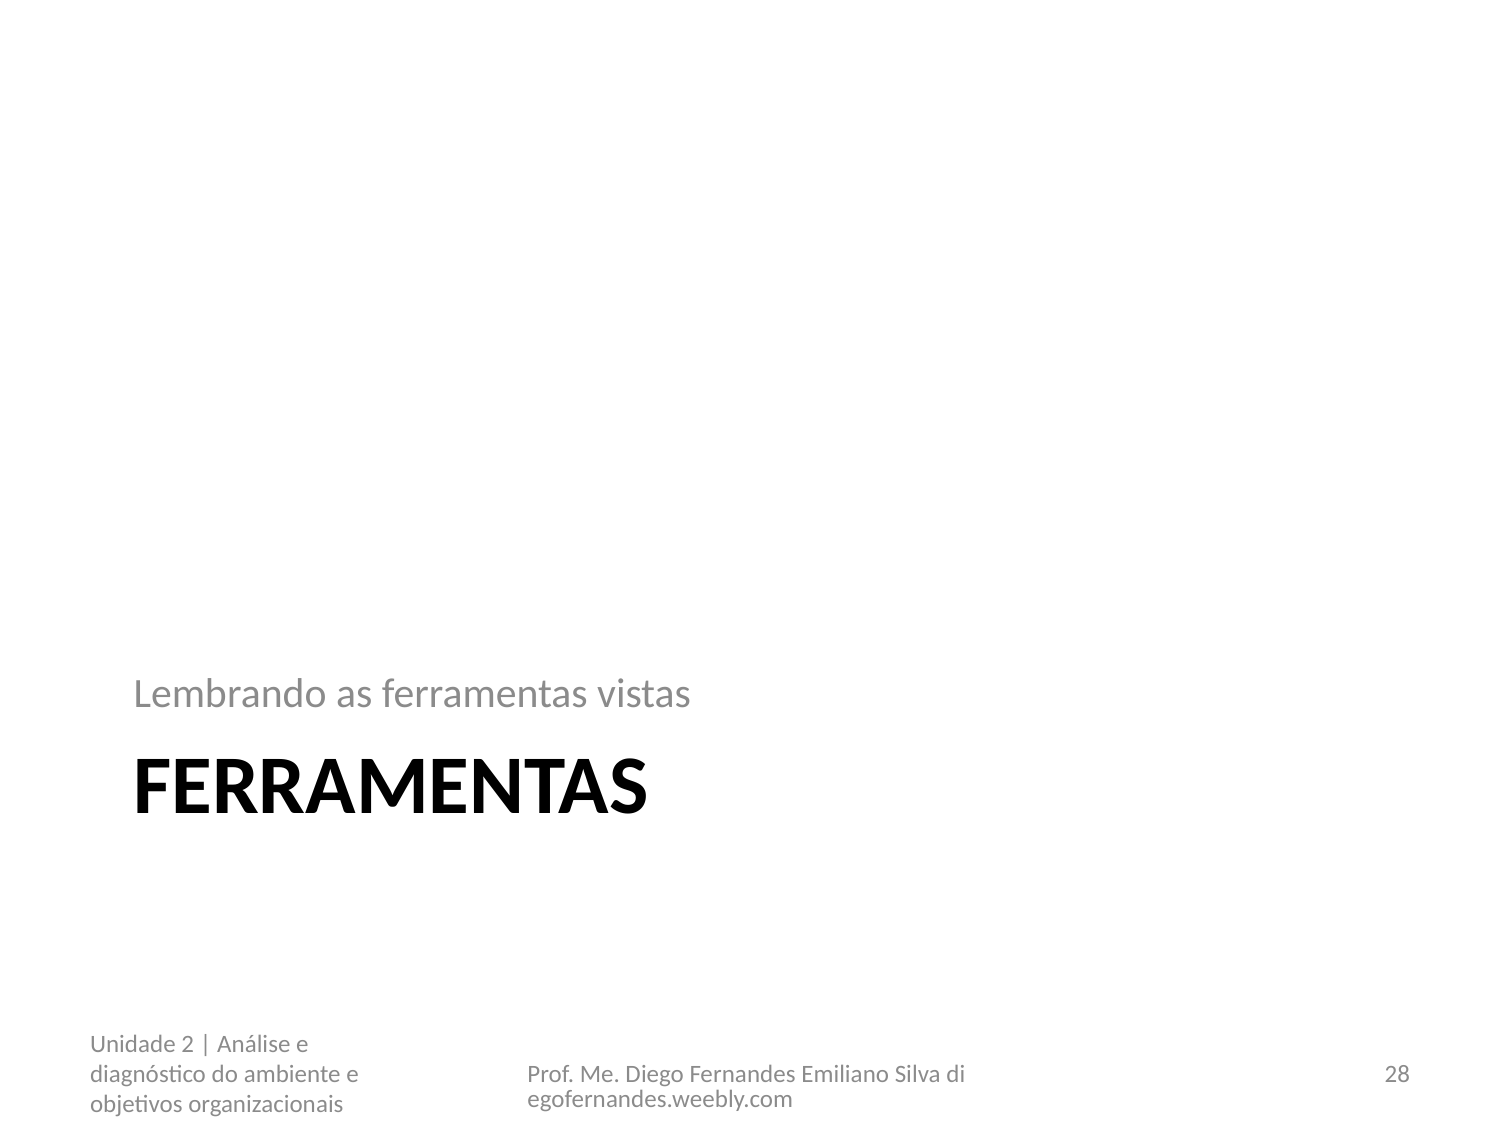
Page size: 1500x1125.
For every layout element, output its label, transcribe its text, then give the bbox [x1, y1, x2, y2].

footer Prof. Me. Diego Fernandes Emiliano Silva diegofernandes.weebly.com [512, 1042, 988, 1103]
title Ferramentas [118, 723, 1394, 947]
slide_number 28 [1074, 1042, 1425, 1103]
slide_number Unidade 2 | Análise e diagnóstico do ambiente e objetivos organizacionais [75, 1042, 425, 1103]
list Lembrando as ferramentas vistas [118, 476, 1394, 723]
